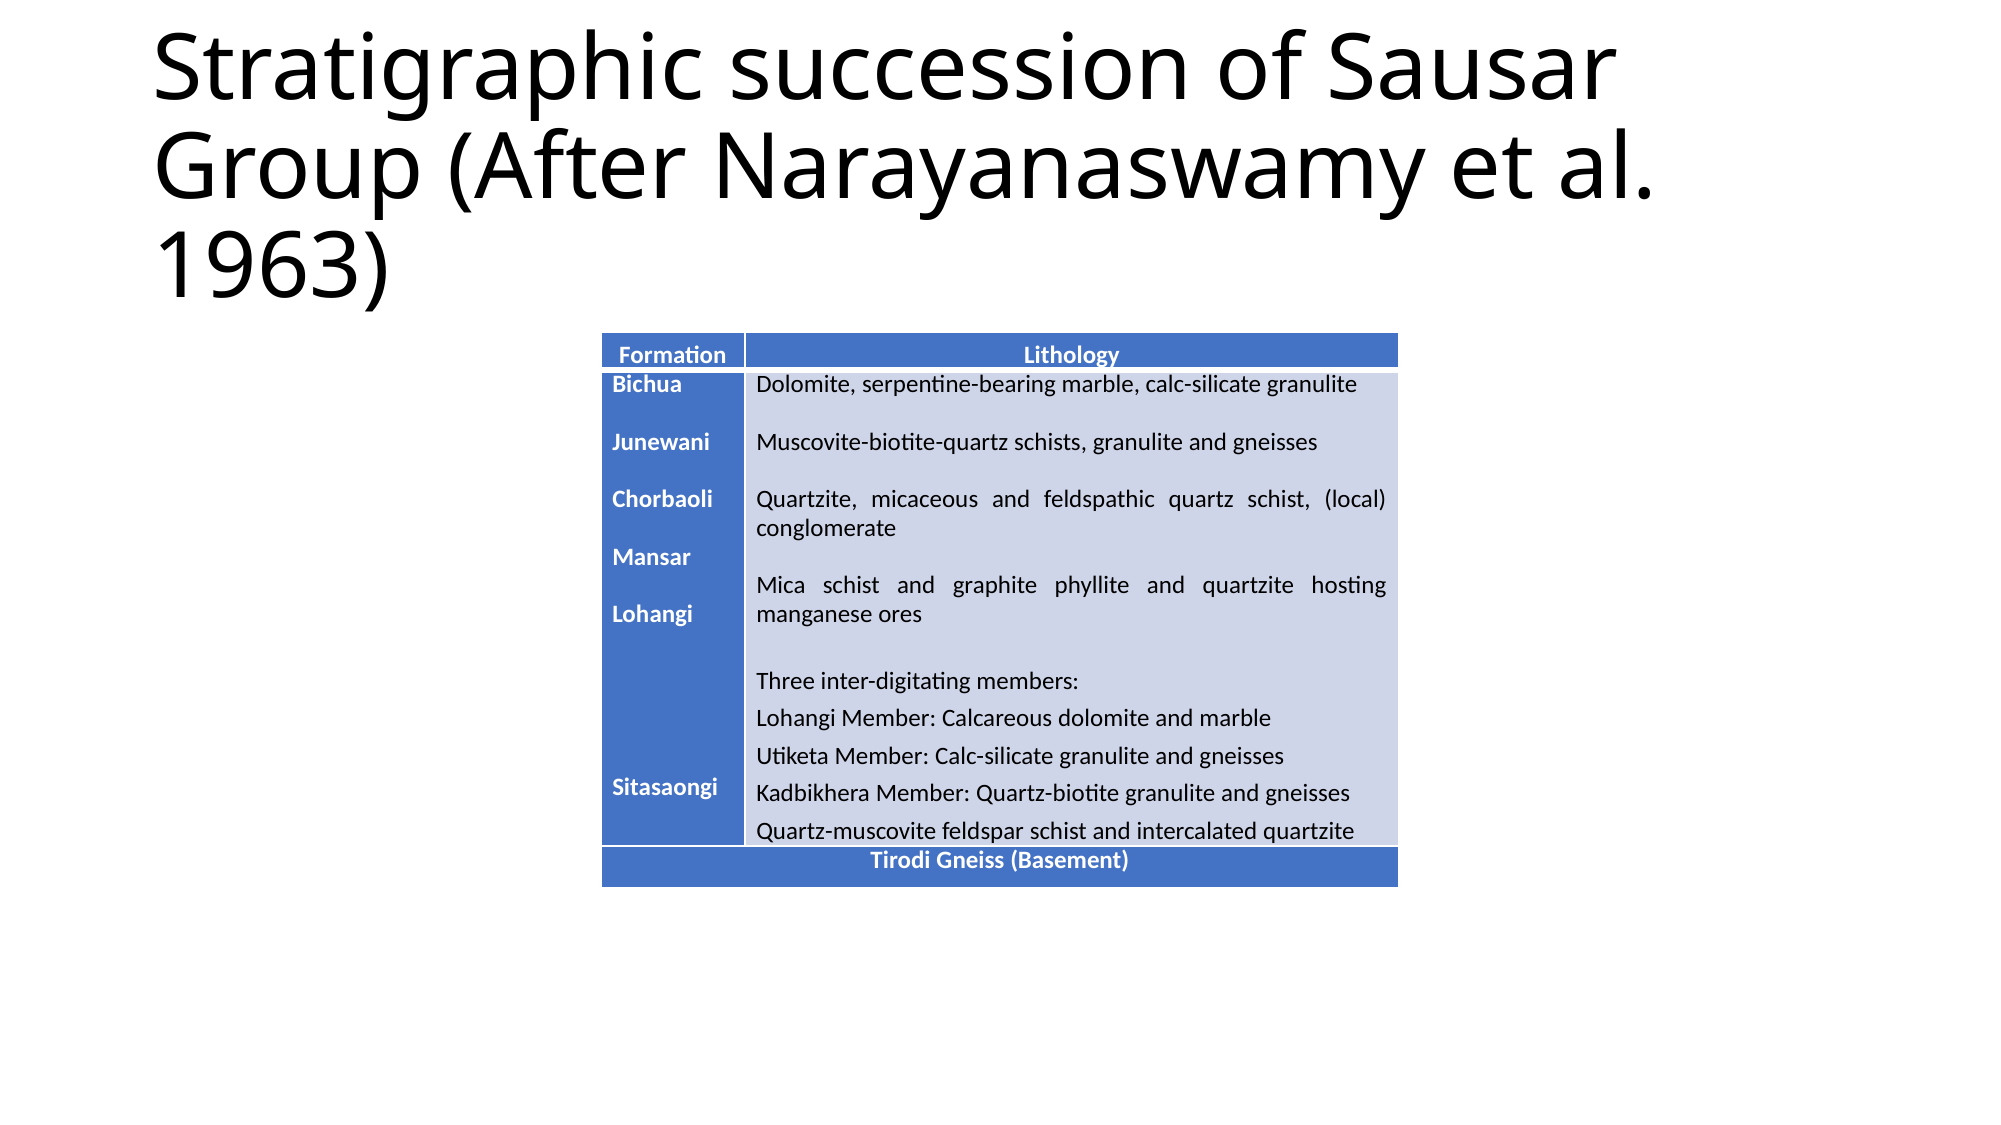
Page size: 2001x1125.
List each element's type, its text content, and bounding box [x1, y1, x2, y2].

table_cell Dolomite, serpentine-bearing marble, calc-silicate granulite Muscovite-biotite-quartz schists, granulite and gneisses Quartzite, micaceous and feldspathic quartz schist, (local) conglomerate Mica schist and graphite phyllite and quartzite hosting manganese ores Three inter-digitating members: Lohangi Member: Calcareous dolomite and marble Utiketa Member: Calc-silicate granulite and gneisses Kadbikhera Member: Quartz-biotite granulite and gneisses Quartz-muscovite feldspar schist and intercalated quartzite [746, 373, 1398, 845]
table_cell Bichua Junewani Chorbaoli Mansar Lohangi Sitasaongi [602, 373, 744, 845]
title Stratigraphic succession of Sausar Group (After Narayanaswamy et al. 1963) [137, 59, 1863, 278]
table_header Lithology [746, 333, 1398, 367]
table_header Formation [602, 333, 744, 367]
table_cell Tirodi Gneiss (Basement) [602, 847, 1398, 887]
